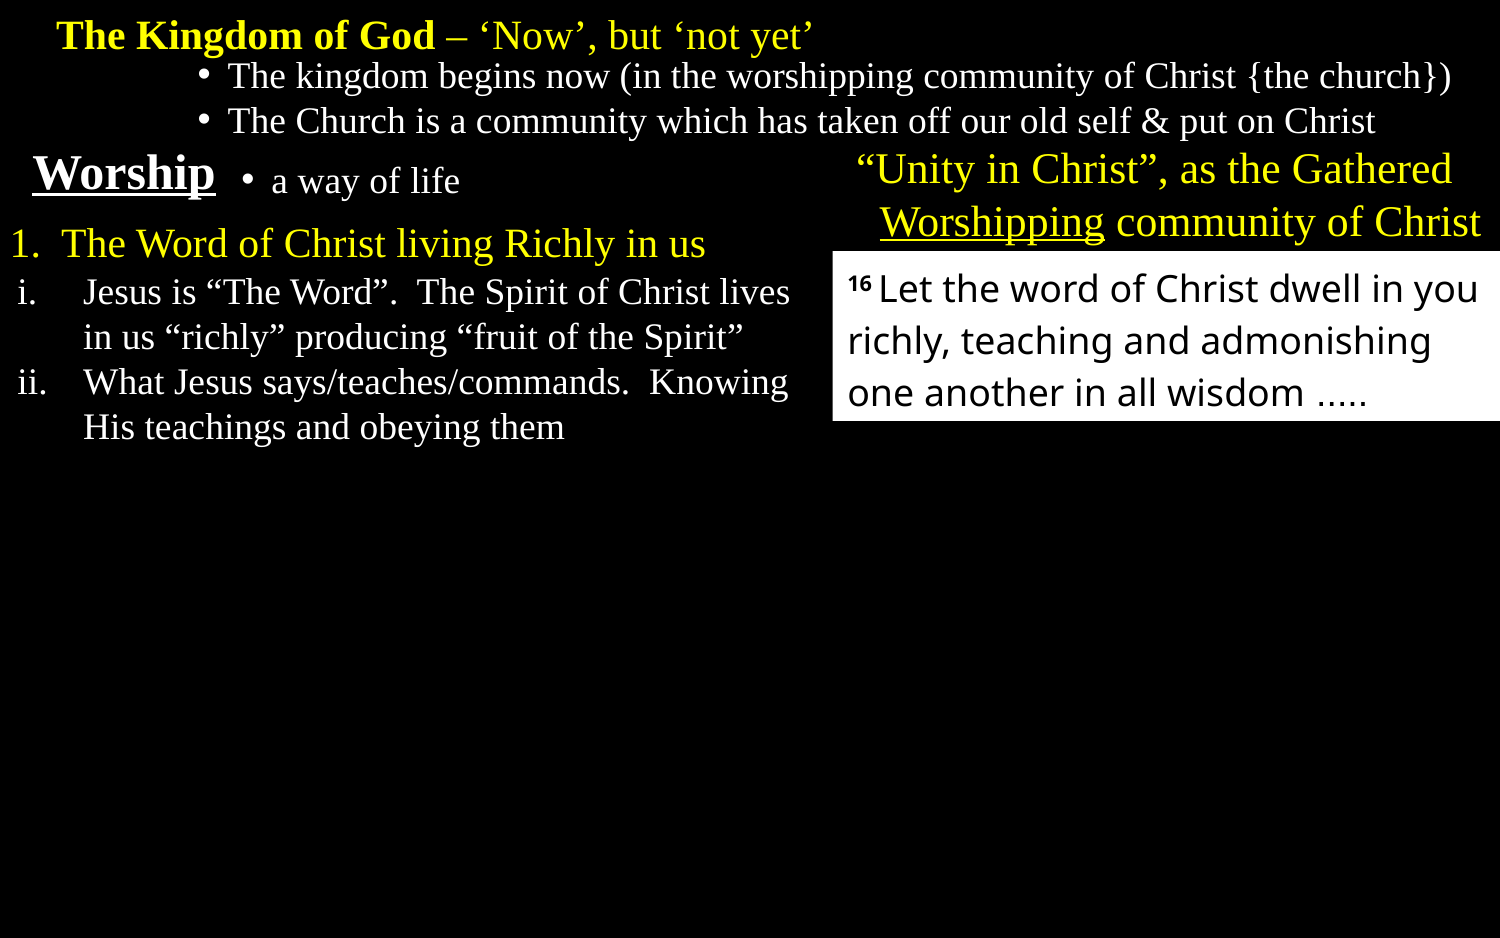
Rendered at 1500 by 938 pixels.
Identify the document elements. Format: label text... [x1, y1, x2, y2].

text_box 1. The Word of Christ living Richly in us [0, 208, 1454, 274]
text_box The kingdom begins now (in the worshipping community of Christ {the church}) The Church is a community which has taken off our old self & put on Christ [182, 43, 1500, 149]
text_box Worship [17, 132, 436, 208]
text_box Jesus is “The Word”. The Spirit of Christ lives in us “richly” producing “fruit of the Spirit” What Jesus says/teaches/commands. Knowing His teachings and obeying them [2, 259, 835, 455]
text_box a way of life [226, 148, 493, 209]
text_box The Kingdom of God – ‘Now’, but ‘not yet’ [41, 0, 1500, 65]
text_box “Unity in Christ”, as the Gathered Worshipping community of Christ [809, 132, 1500, 251]
text_box 16 Let the word of Christ dwell in you richly, teaching and admonishing one another in all wisdom ..... [835, 251, 1500, 421]
